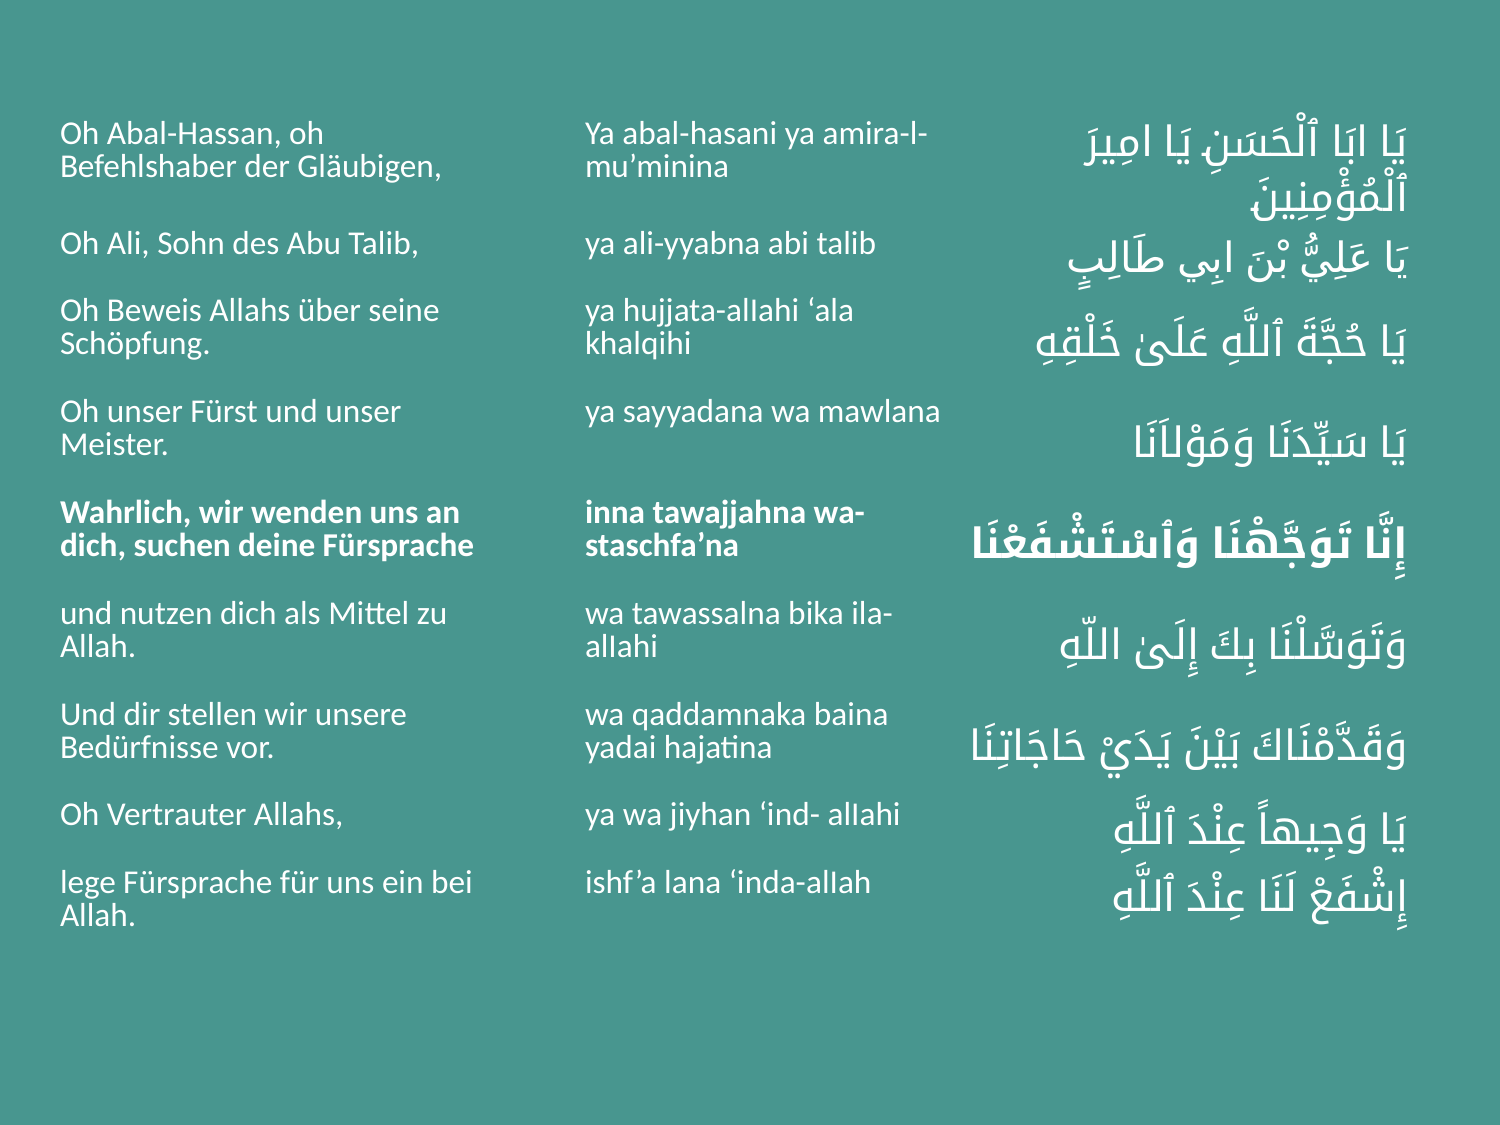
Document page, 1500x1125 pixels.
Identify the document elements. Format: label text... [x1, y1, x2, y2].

table_cell وَقَدَّمْنَاكَ بَيْنَ يَدَيْ حَاجَاتِنَا [959, 699, 1409, 800]
table_cell ya ali-yyabna abi talib [509, 228, 959, 296]
table_cell يَا عَلِيُّ بْنَ ابِي طَالِبٍ [959, 228, 1409, 296]
table_cell wa tawassalna bika ila-alIahi [509, 598, 959, 699]
table_cell ya wa jiyhan ‘ind- alIahi [509, 800, 959, 867]
table_cell inna tawajjahna wa-staschfa’na [509, 497, 959, 598]
table_cell ya sayyadana wa mawlana [509, 397, 959, 497]
table_cell يَا وَجِيهاً عِنْدَ ٱللَّهِ [959, 800, 1409, 867]
table_cell Oh Vertrauter Allahs, [59, 800, 509, 867]
table_cell Oh Ali, Sohn des Abu Talib, [59, 228, 509, 296]
table_cell Und dir stellen wir unsere Bedürfnisse vor. [59, 699, 509, 800]
table_cell إِنَّا تَوَجَّهْنَا وَٱسْتَشْفَعْنَا [959, 497, 1409, 598]
table_header يَا ابَا ٱلْحَسَنِ يَا امِيرَ ٱلْمُؤْمِنِينَ [959, 118, 1409, 228]
table_header Ya abal-hasani ya amira-l-mu’minina [509, 118, 959, 228]
table_cell يَا حُجَّةَ ٱللَّهِ عَلَىٰ خَلْقِهِ [959, 296, 1409, 397]
table_cell يَا سَيِّدَنَا وَمَوْلاَنَا [959, 397, 1409, 497]
table_cell Wahrlich, wir wenden uns an dich, suchen deine Fürsprache [59, 497, 509, 598]
table_cell und nutzen dich als Mittel zu Allah. [59, 598, 509, 699]
table_cell lege Fürsprache für uns ein bei Allah. [59, 867, 509, 935]
table_cell ishf’a lana ‘inda-alIah [509, 867, 959, 935]
table_cell Oh unser Fürst und unser Meister. [59, 397, 509, 497]
table_cell ya hujjata-alIahi ‘ala khalqihi [509, 296, 959, 397]
table_cell Oh Beweis Allahs über seine Schöpfung. [59, 296, 509, 397]
table_cell wa qaddamnaka baina yadai hajatina [509, 699, 959, 800]
table_cell وَتَوَسَّلْنَا بِكَ إِلَىٰ اللّهِ [959, 598, 1409, 699]
table_header Oh Abal-Hassan, oh Befehlshaber der Gläubigen, [59, 118, 509, 228]
table_cell إِشْفَعْ لَنَا عِنْدَ ٱللَّهِ [959, 867, 1409, 935]
